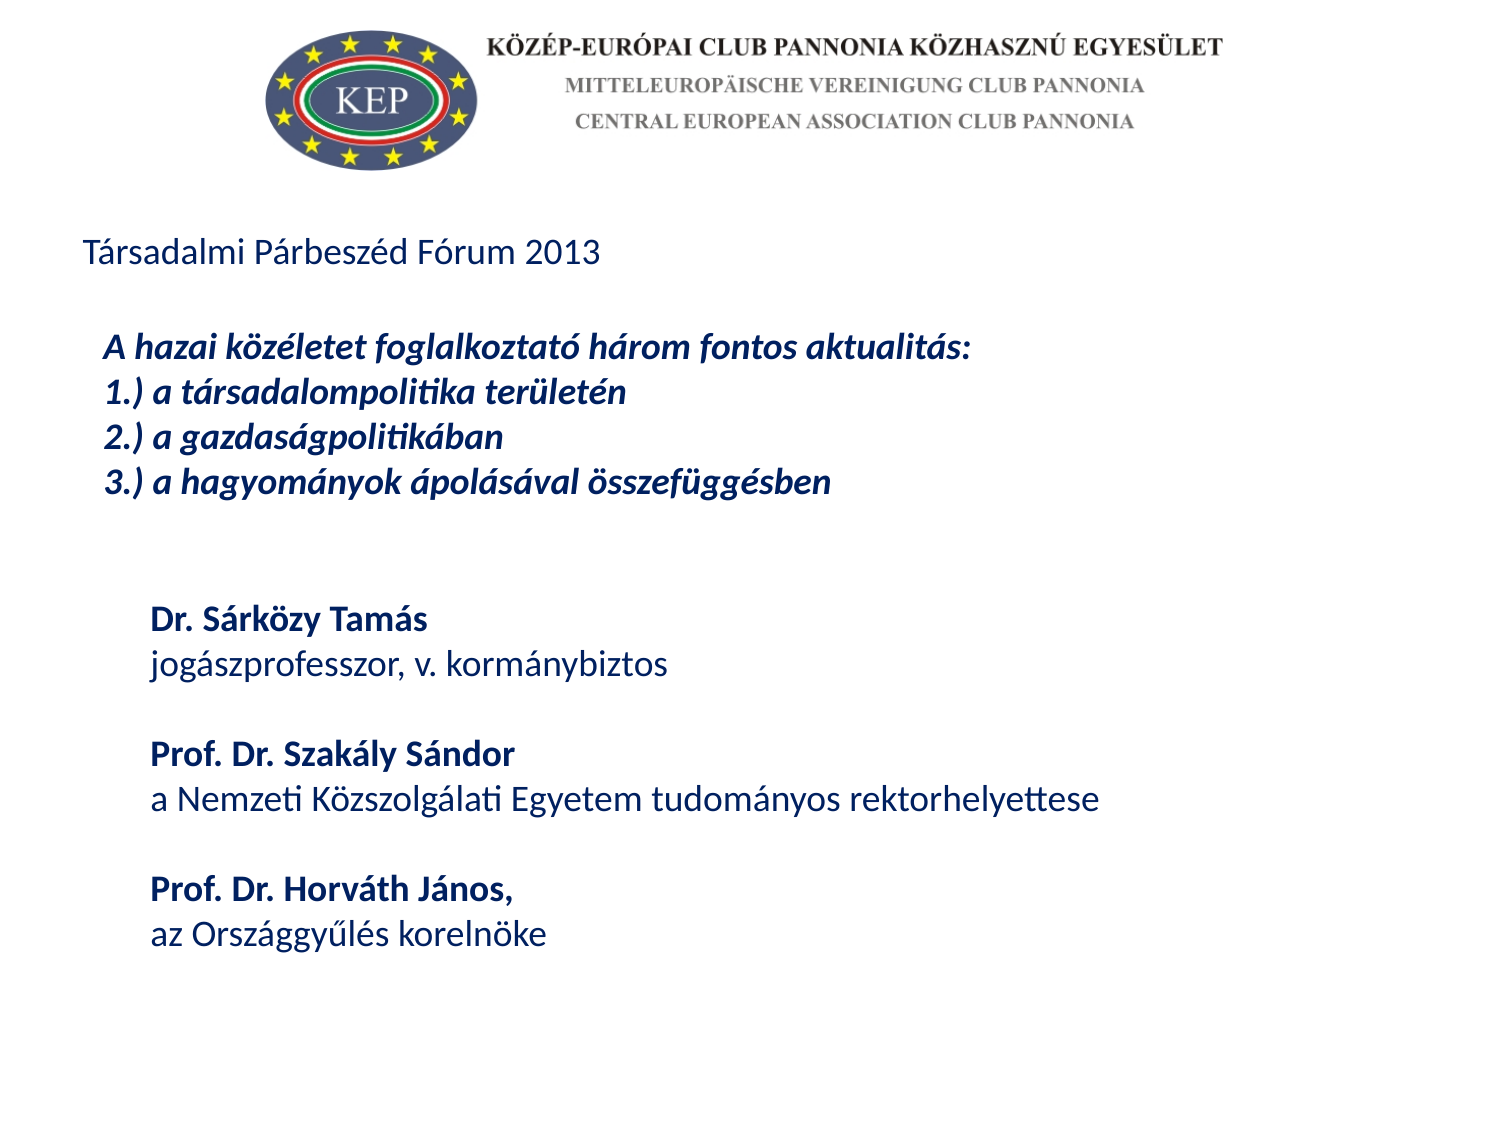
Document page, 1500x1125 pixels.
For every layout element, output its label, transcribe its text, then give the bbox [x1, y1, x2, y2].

picture [265, 30, 1223, 172]
text_box Dr. Sárközy Tamás jogászprofesszor, v. kormánybiztos Prof. Dr. Szakály Sándor a Nemzeti Közszolgálati Egyetem tudományos rektorhelyettese Prof. Dr. Horváth János, az Országgyűlés korelnöke [135, 586, 1152, 961]
text_box A hazai közéletet foglalkoztató három fontos aktualitás: 1.) a társadalompolitika területén 2.) a gazdaságpolitikában 3.) a hagyományok ápolásával összefüggésben [88, 314, 1459, 510]
text_box Társadalmi Párbeszéd Fórum 2013 [67, 219, 617, 280]
